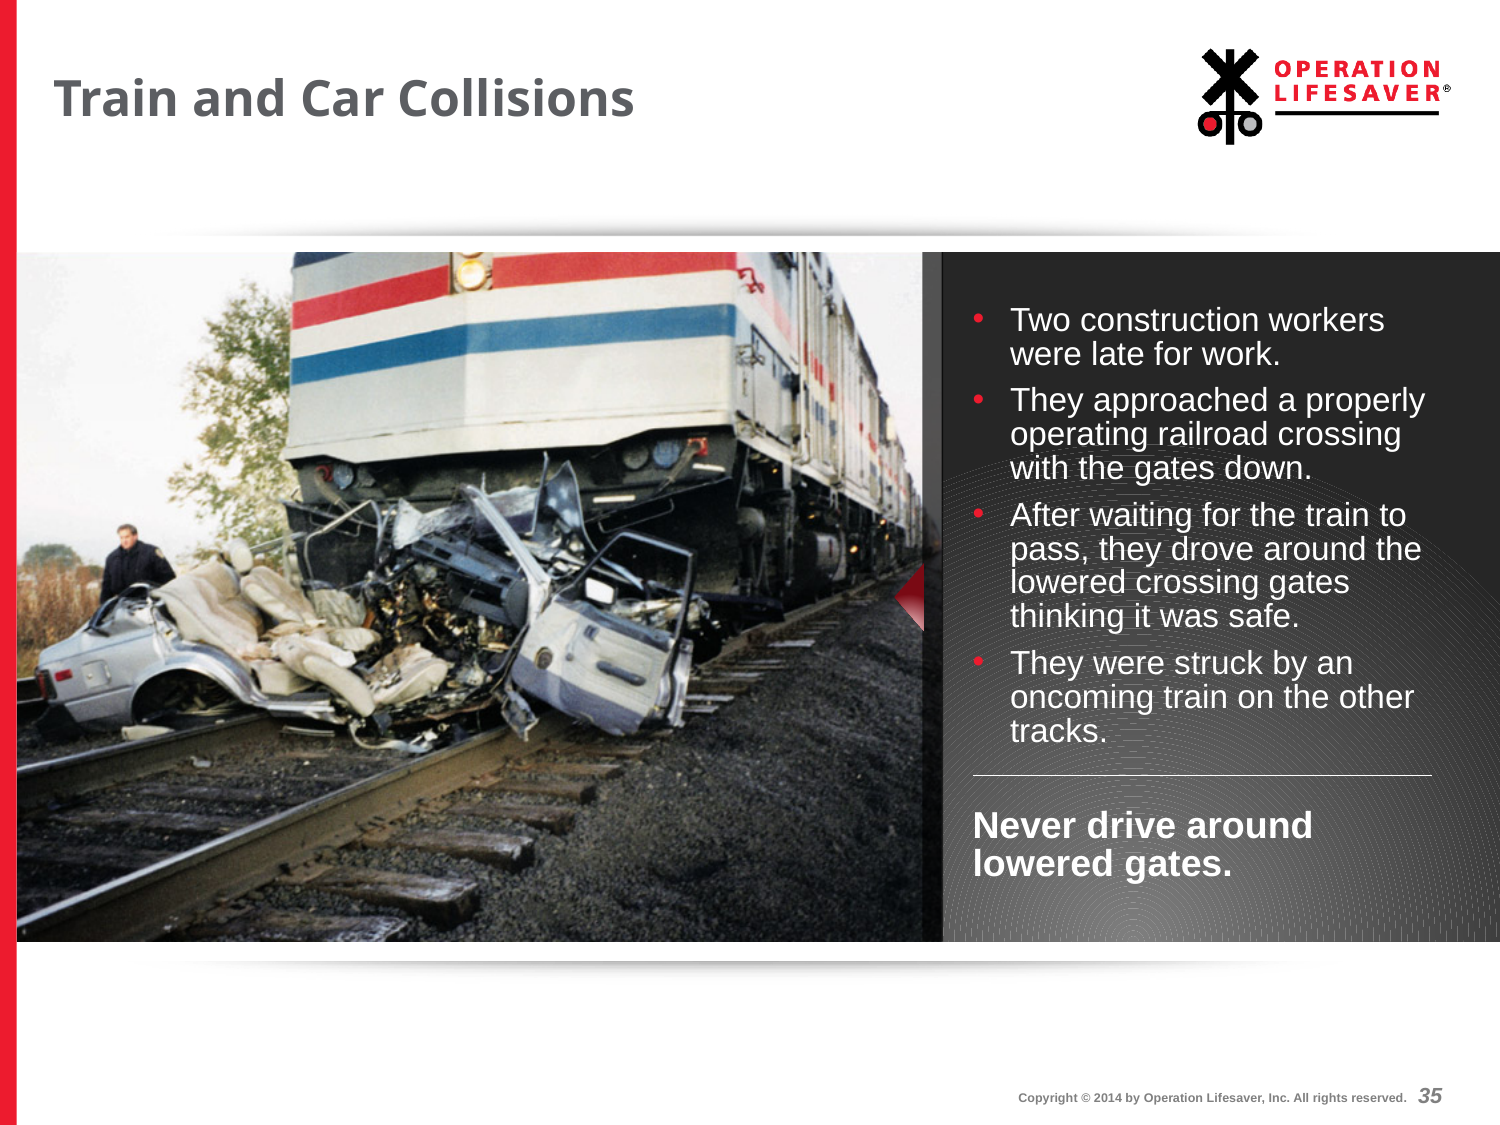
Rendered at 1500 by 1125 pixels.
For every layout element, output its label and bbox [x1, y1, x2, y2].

picture [16, 251, 942, 942]
text_box [0, 0, 1500, 1125]
picture [125, 210, 1346, 237]
picture [125, 960, 1346, 987]
